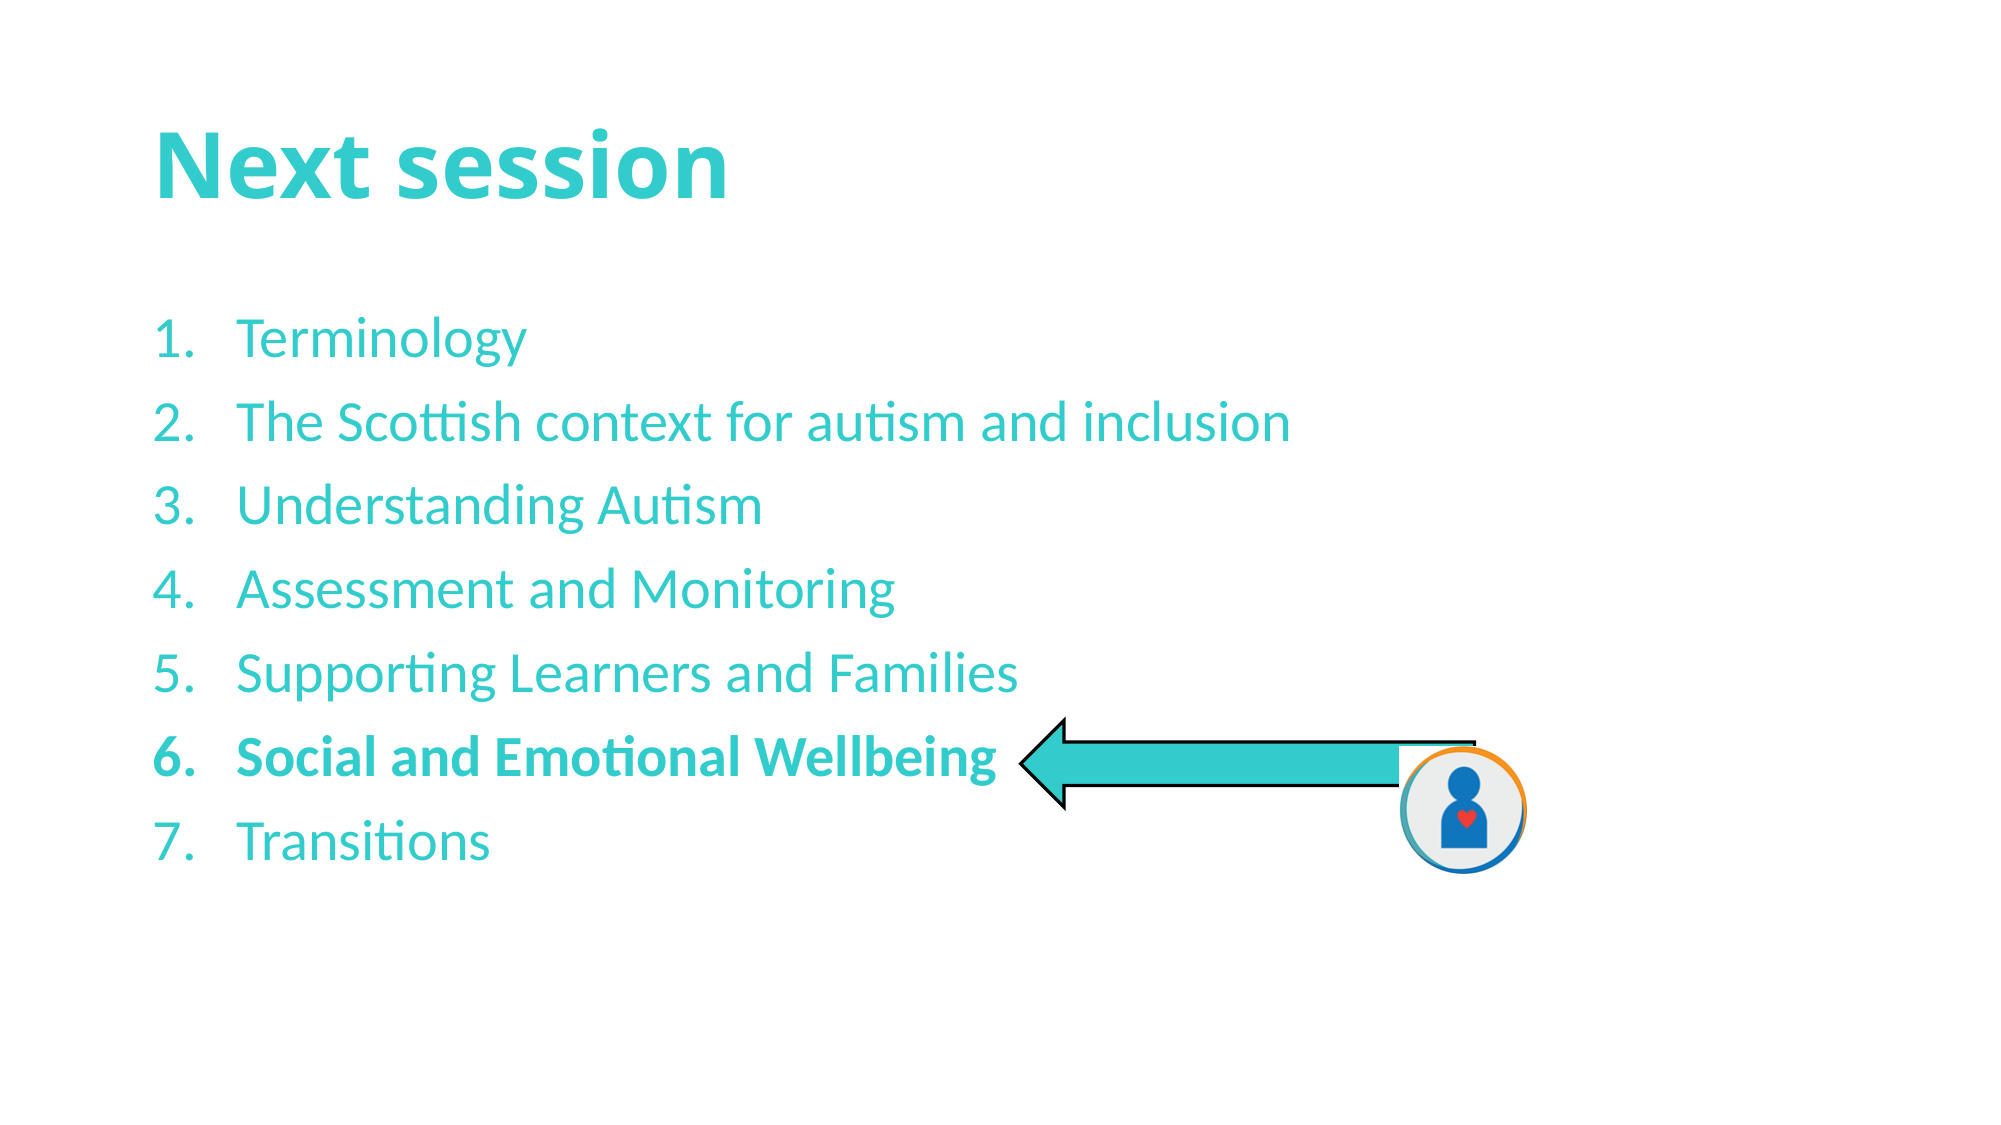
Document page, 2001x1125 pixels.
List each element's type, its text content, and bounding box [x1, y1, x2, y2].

title Next session [137, 59, 1863, 278]
picture [1399, 746, 1527, 874]
list Terminology The Scottish context for autism and inclusion Understanding Autism Assessment and Monitoring Supporting Learners and Families Social and Emotional Wellbeing Transitions [137, 299, 1863, 1014]
text_box [1019, 717, 1476, 810]
